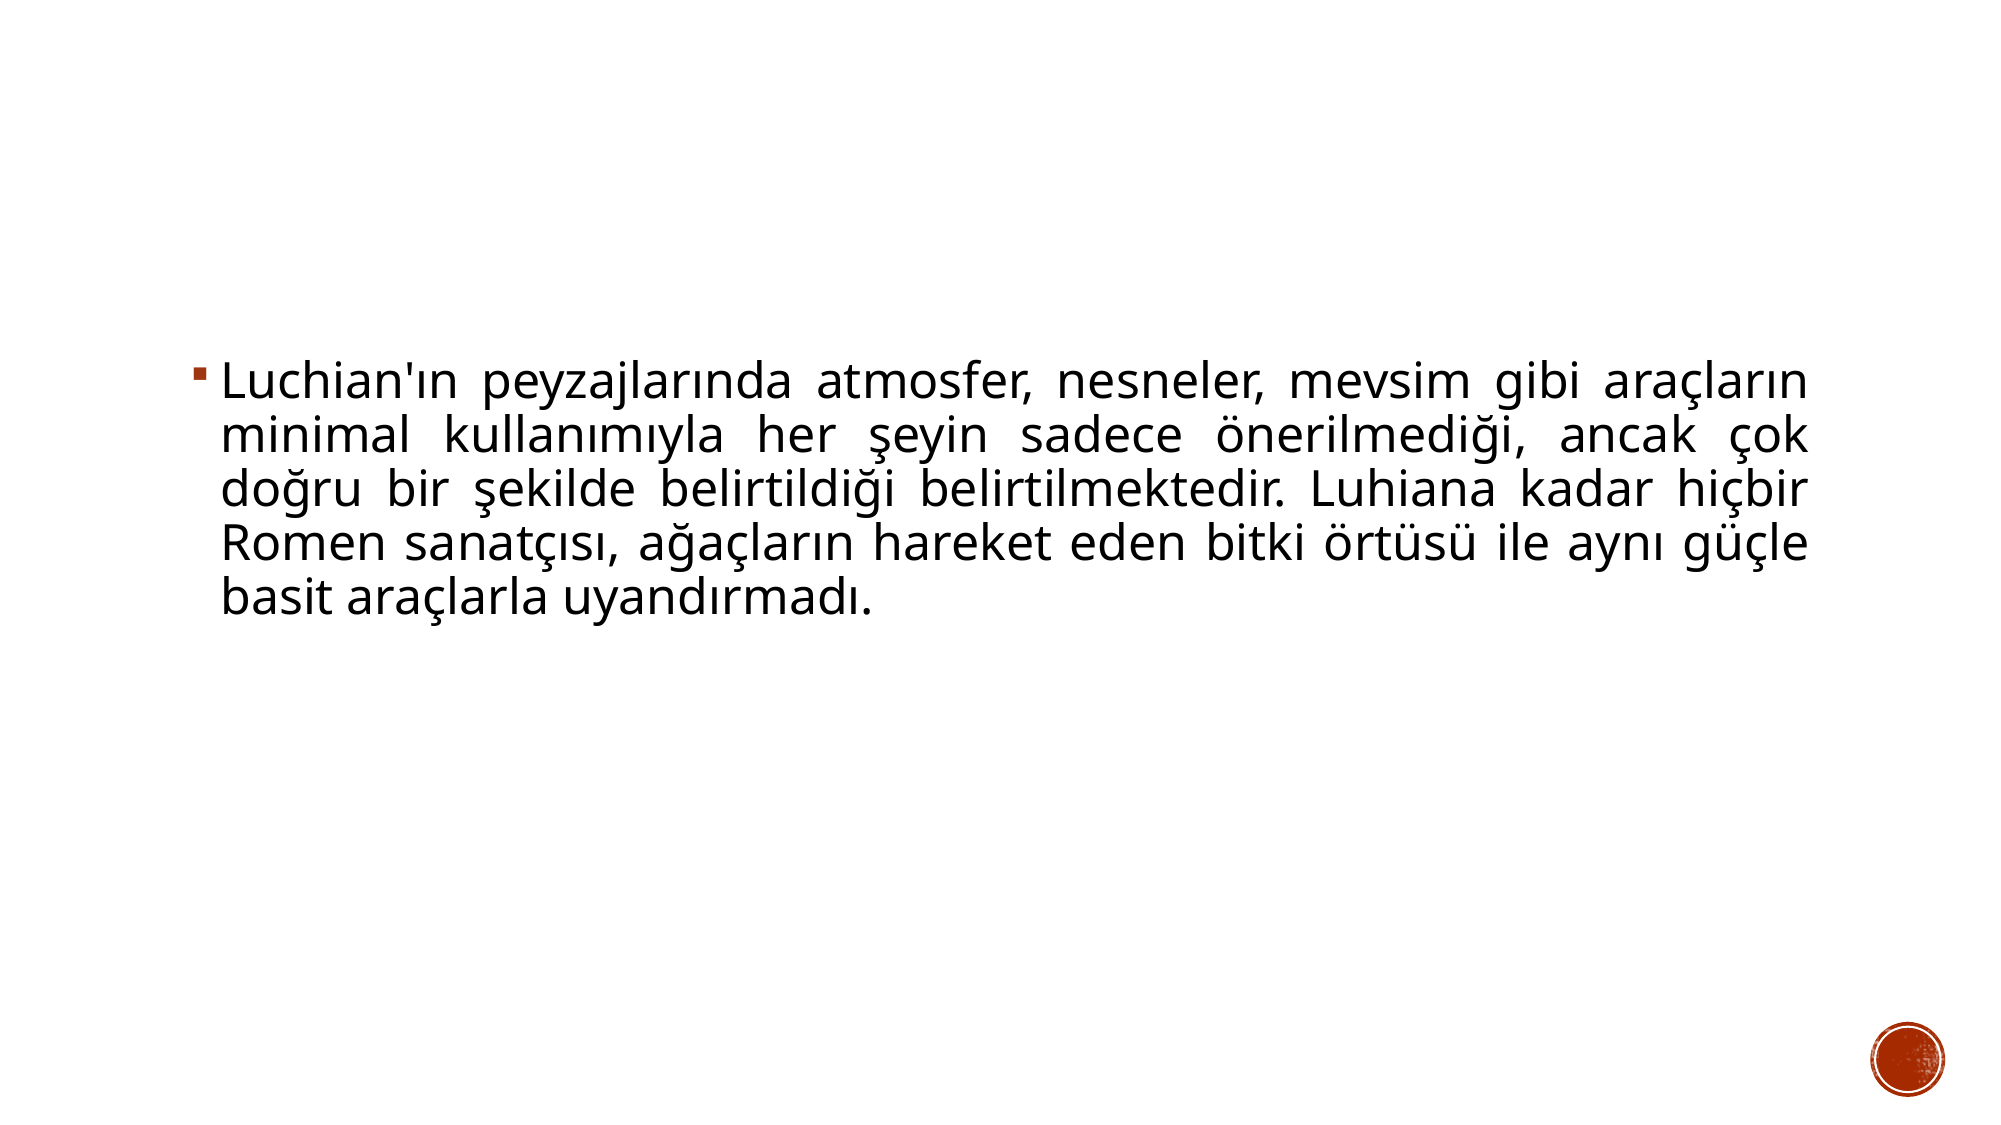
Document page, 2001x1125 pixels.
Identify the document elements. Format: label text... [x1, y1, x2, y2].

list Luchian'ın peyzajlarında atmosfer, nesneler, mevsim gibi araçların minimal kullanımıyla her şeyin sadece önerilmediği, ancak çok doğru bir şekilde belirtildiği belirtilmektedir. Luhiana kadar hiçbir Romen sanatçısı, ağaçların hareket eden bitki örtüsü ile aynı güçle basit araçlarla uyandırmadı. [175, 348, 1826, 1013]
